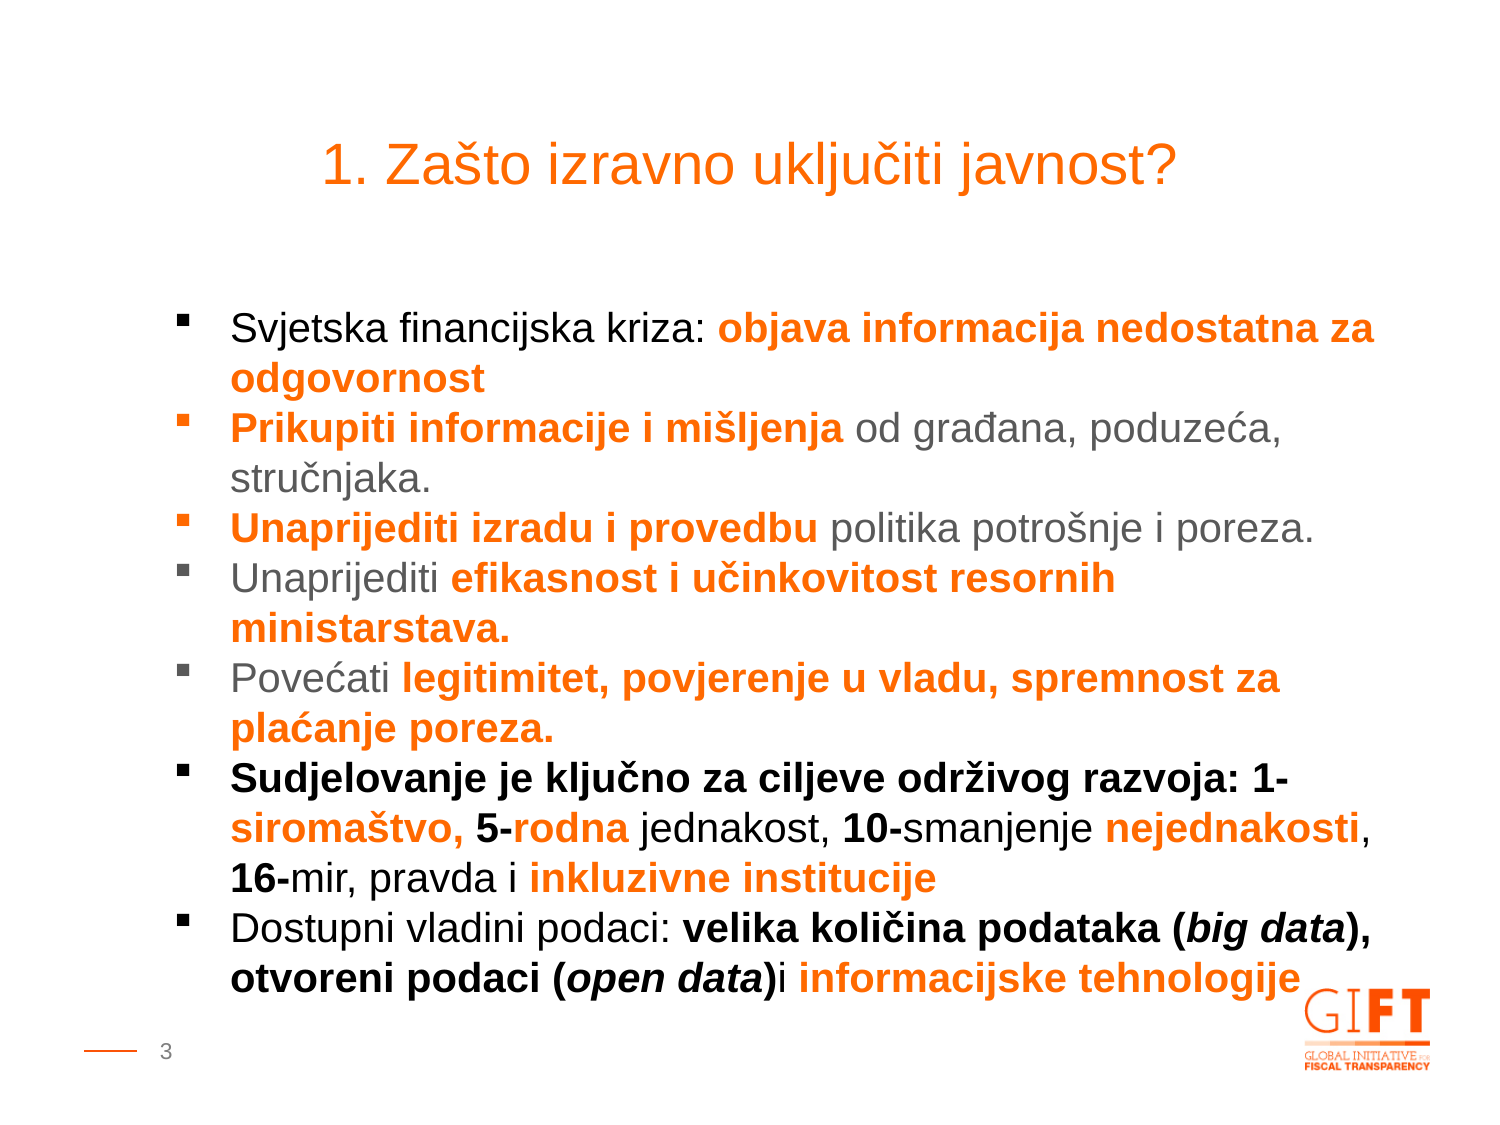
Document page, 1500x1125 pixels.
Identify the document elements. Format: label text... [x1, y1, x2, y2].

picture [1304, 988, 1431, 1073]
text_box 3 [75, 1029, 188, 1090]
text_box 1. Zašto izravno uključiti javnost? [306, 118, 1194, 204]
text_box Svjetska financijska kriza: objava informacija nedostatna za odgovornost Prikupiti informacije i mišljenja od građana, poduzeća, stručnjaka. Unaprijediti izradu i provedbu politika potrošnje i poreza. Unaprijediti efikasnost i učinkovitost resornih ministarstava. Povećati legitimitet, povjerenje u vladu, spremnost za plaćanje poreza. Sudjelovanje je ključno za ciljeve održivog razvoja: 1-siromaštvo, 5-rodna jednakost, 10-smanjenje nejednakosti, 16-mir, pravda i inkluzivne institucije Dostupni vladini podaci: velika količina podataka (big data), otvoreni podaci (open data)i informacijske tehnologije [83, 247, 1420, 1008]
